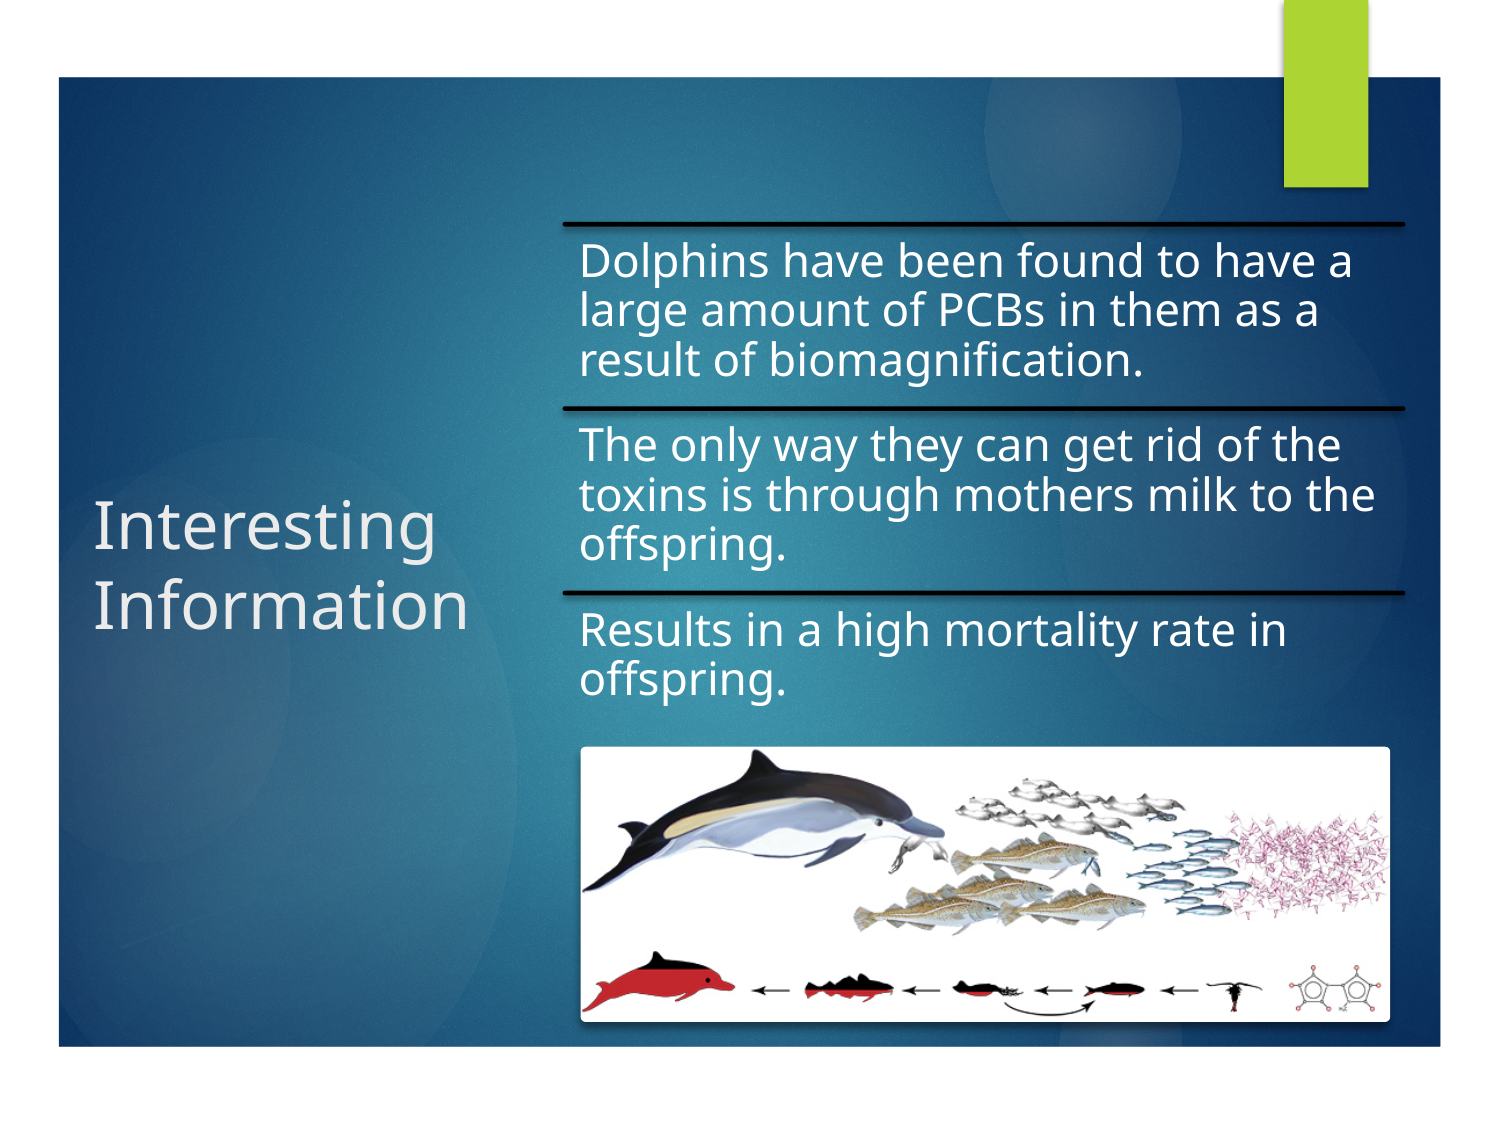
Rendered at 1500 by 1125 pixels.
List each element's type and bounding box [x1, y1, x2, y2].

text_box [0, 0, 1500, 1125]
picture [580, 778, 1391, 1023]
list [564, 223, 1404, 778]
